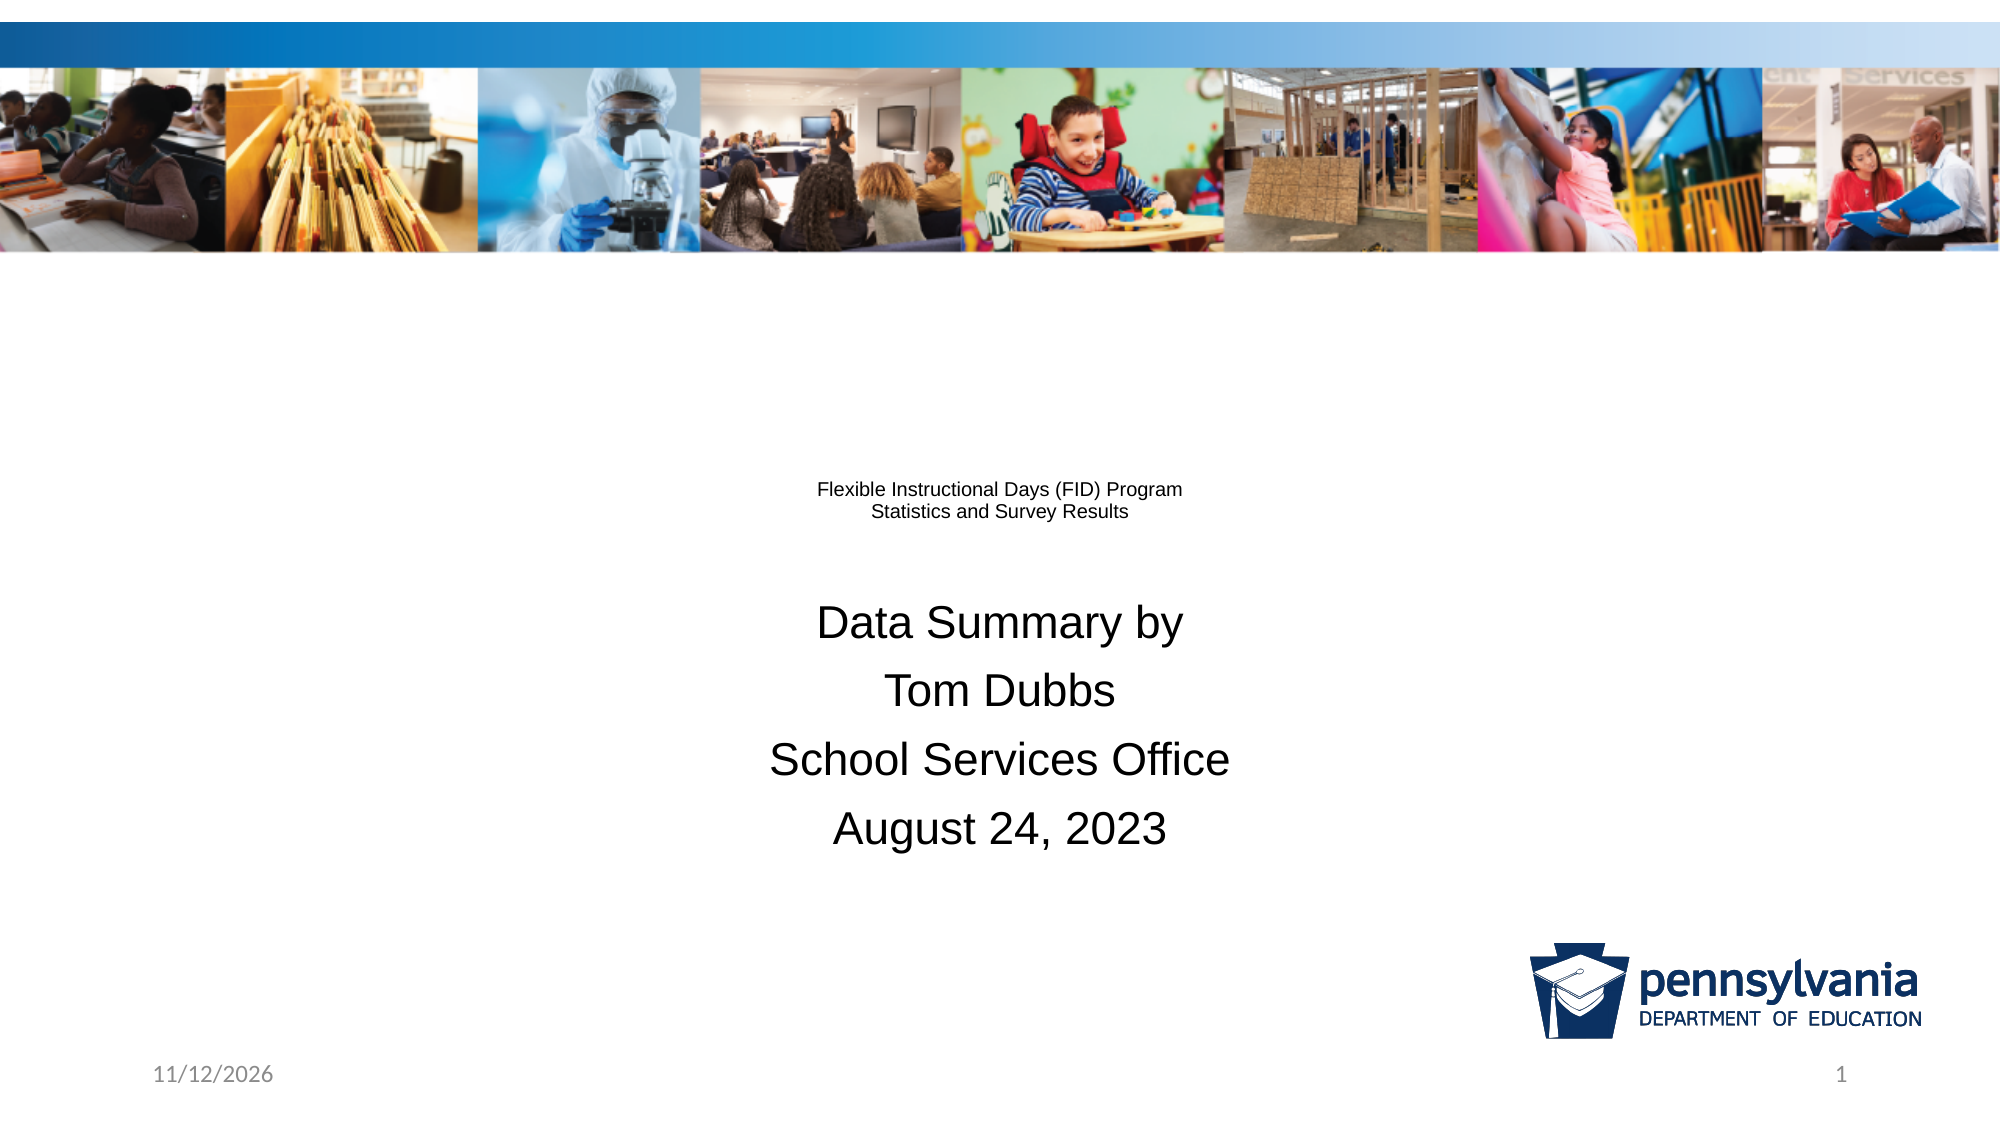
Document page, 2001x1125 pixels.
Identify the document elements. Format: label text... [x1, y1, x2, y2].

picture [1530, 943, 1925, 1039]
title Flexible Instructional Days (FID) Program Statistics and Survey Results [249, 469, 1750, 563]
subtitle Data Summary by Tom Dubbs School Services Office August 24, 2023 [249, 590, 1750, 863]
slide_number 1 [1412, 1042, 1863, 1103]
picture [0, 22, 2000, 263]
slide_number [137, 1042, 588, 1103]
